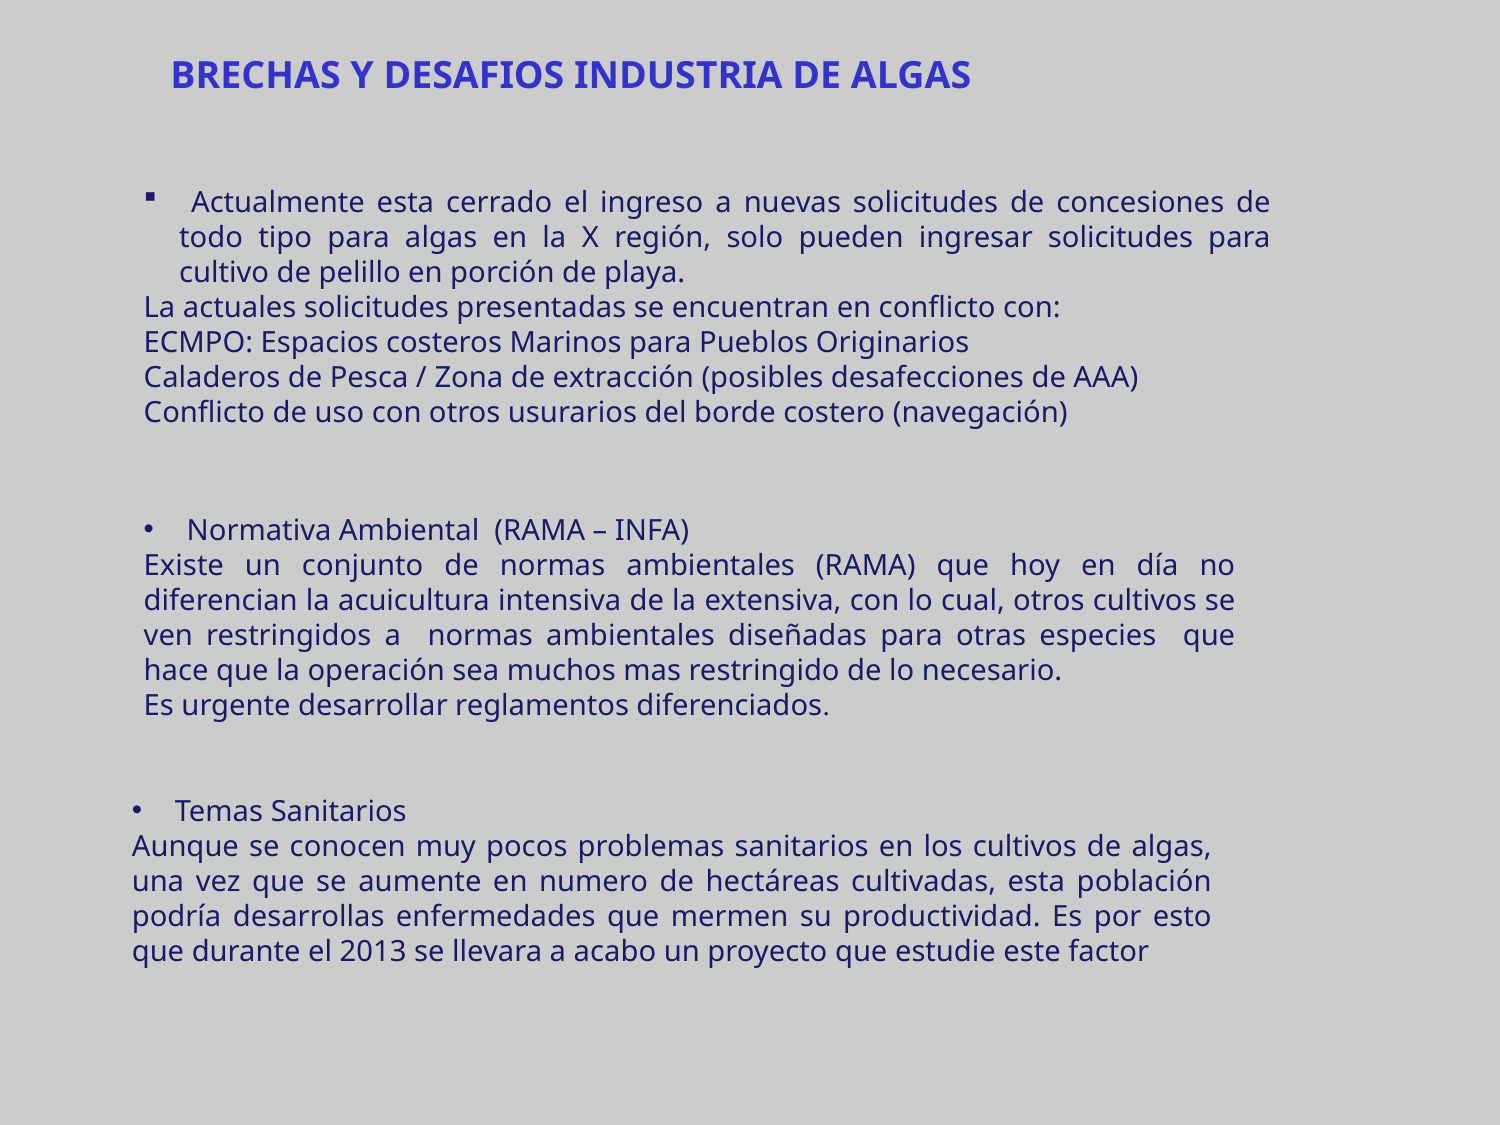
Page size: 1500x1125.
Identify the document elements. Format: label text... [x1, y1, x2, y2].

text_box Normativa Ambiental (RAMA – INFA) Existe un conjunto de normas ambientales (RAMA) que hoy en día no diferencian la acuicultura intensiva de la extensiva, con lo cual, otros cultivos se ven restringidos a normas ambientales diseñadas para otras especies que hace que la operación sea muchos mas restringido de lo necesario. Es urgente desarrollar reglamentos diferenciados. [128, 503, 1251, 729]
text_box BRECHAS Y DESAFIOS INDUSTRIA DE ALGAS [5, 30, 1325, 118]
text_box Temas Sanitarios Aunque se conocen muy pocos problemas sanitarios en los cultivos de algas, una vez que se aumente en numero de hectáreas cultivadas, esta población podría desarrollas enfermedades que mermen su productividad. Es por esto que durante el 2013 se llevara a acabo un proyecto que estudie este factor [117, 785, 1228, 1010]
text_box Actualmente esta cerrado el ingreso a nuevas solicitudes de concesiones de todo tipo para algas en la X región, solo pueden ingresar solicitudes para cultivo de pelillo en porción de playa. La actuales solicitudes presentadas se encuentran en conflicto con: ECMPO: Espacios costeros Marinos para Pueblos Originarios Caladeros de Pesca / Zona de extracción (posibles desafecciones de AAA) Conflicto de uso con otros usurarios del borde costero (navegación) [128, 175, 1287, 471]
